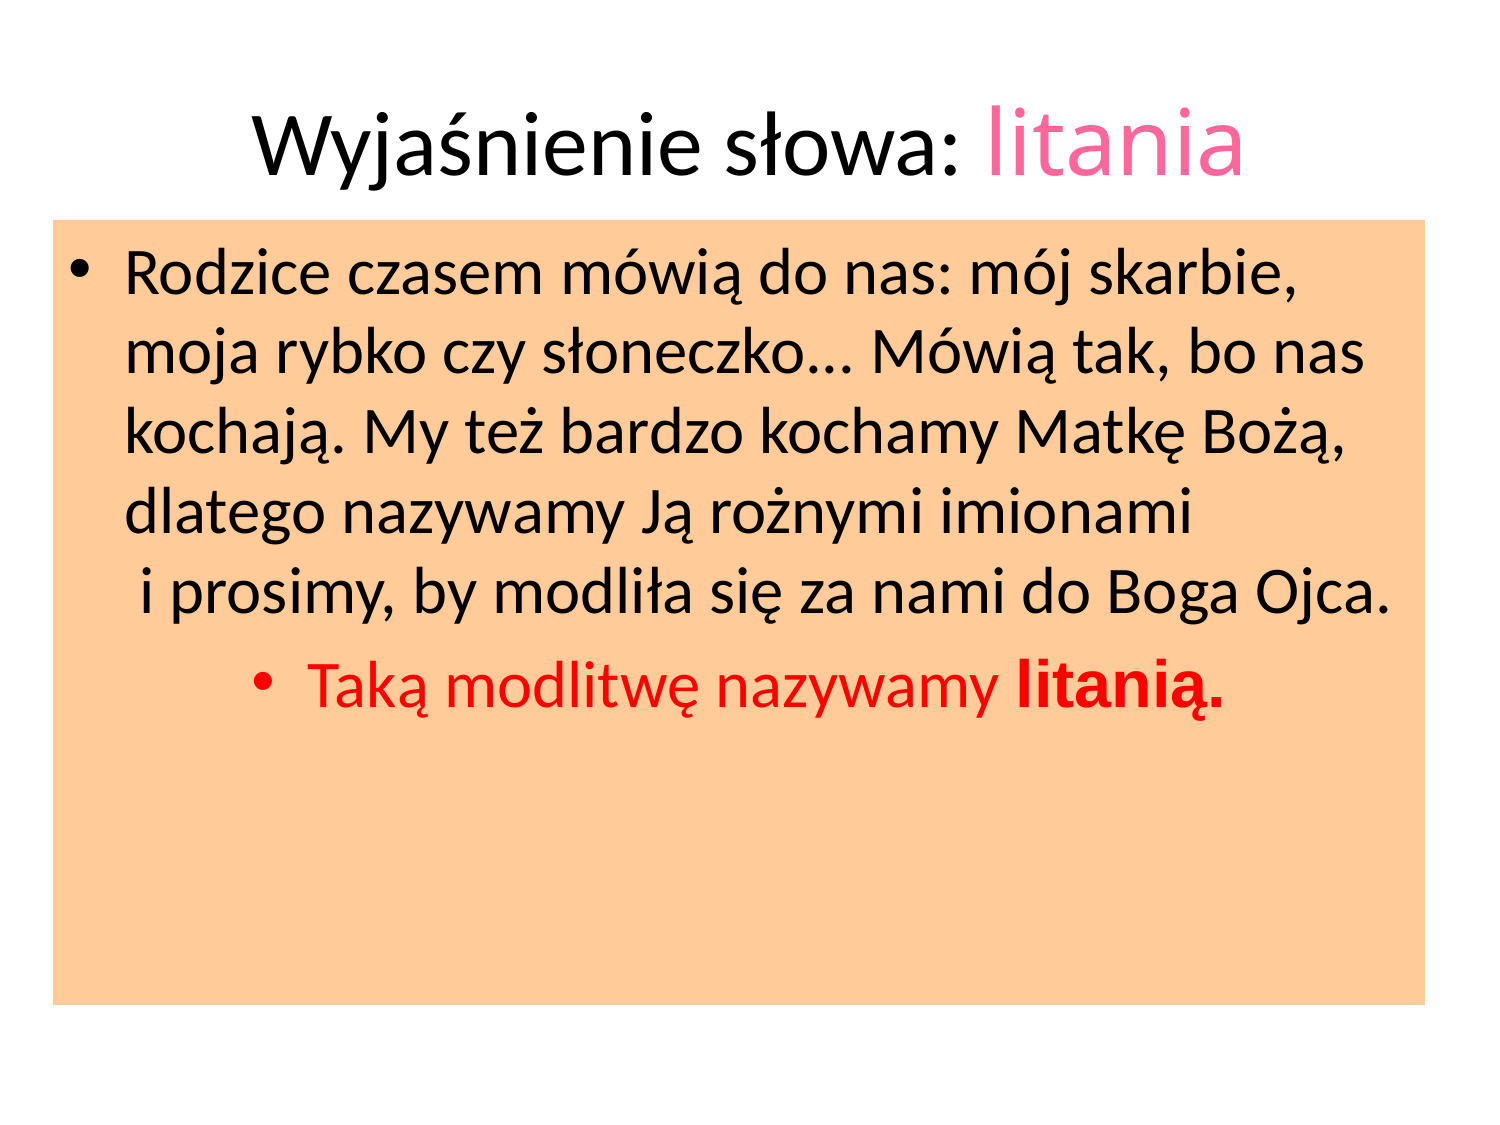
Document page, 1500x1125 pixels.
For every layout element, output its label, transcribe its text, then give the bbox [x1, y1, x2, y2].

list Rodzice czasem mówią do nas: mój skarbie, moja rybko czy słoneczko... Mówią tak, bo nas kochają. My też bardzo kochamy Matkę Bożą, dlatego nazywamy Ją rożnymi imionami i prosimy, by modliła się za nami do Boga Ojca. Taką modlitwę nazywamy litanią. [53, 219, 1425, 1005]
title Wyjaśnienie słowa: litania [75, 45, 1425, 219]
